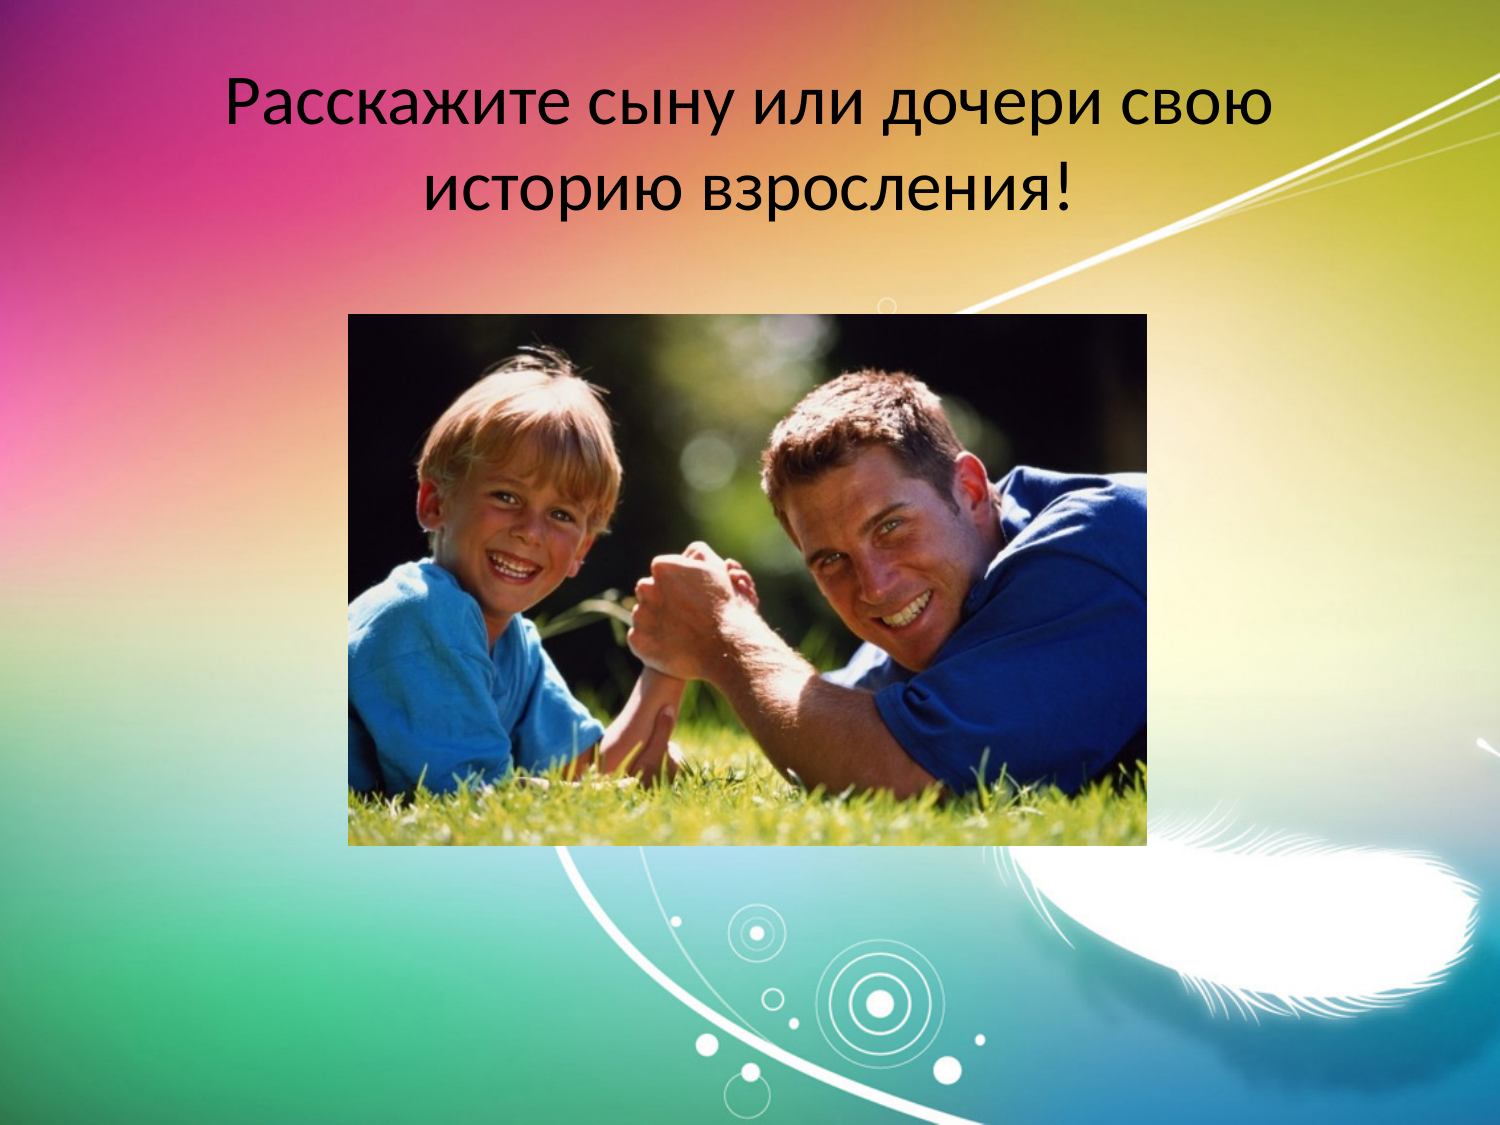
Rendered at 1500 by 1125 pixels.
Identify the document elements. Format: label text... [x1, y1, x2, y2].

picture [0, 0, 1500, 1125]
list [348, 314, 1148, 847]
picture [1450, 1031, 1463, 1037]
title Расскажите сыну или дочери свою историю взросления! [75, 45, 1425, 233]
